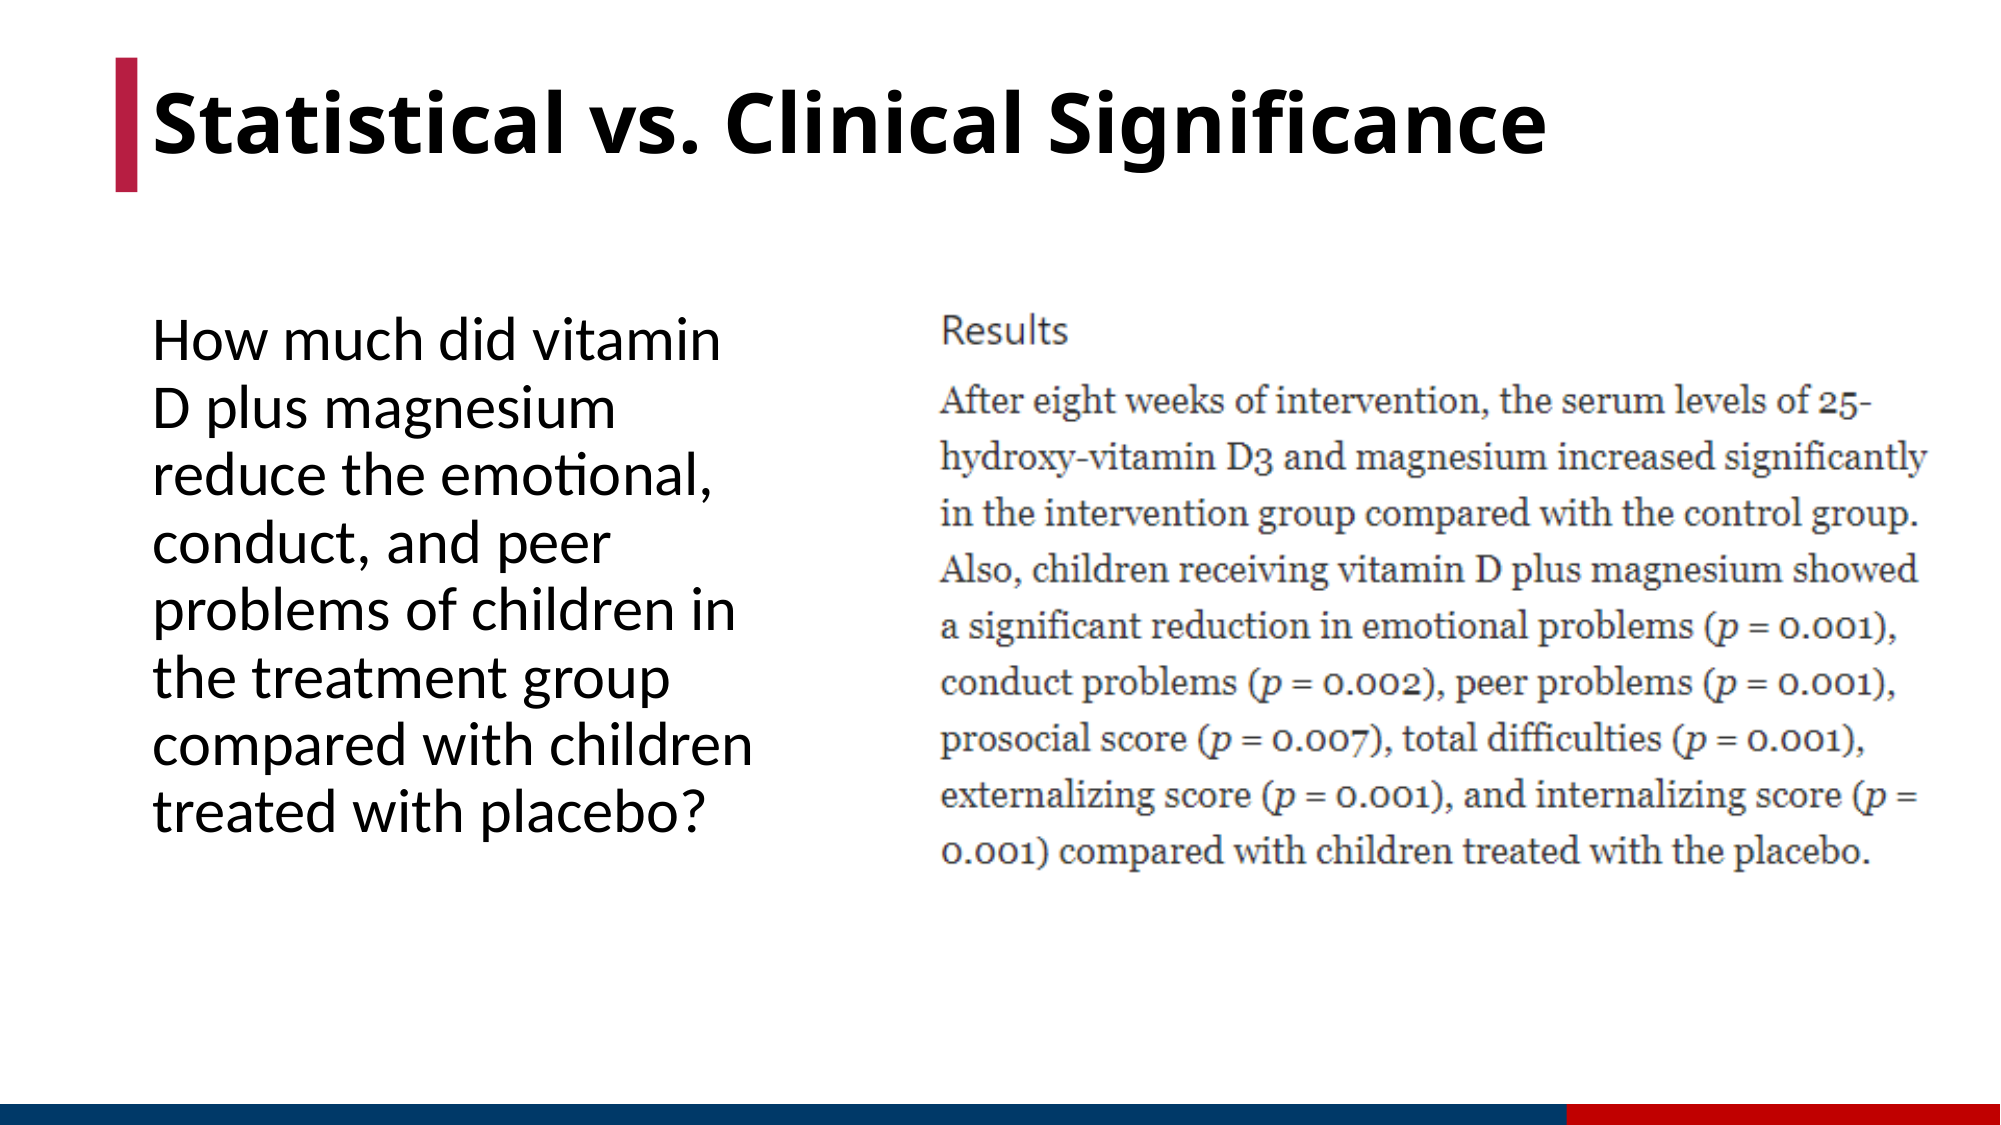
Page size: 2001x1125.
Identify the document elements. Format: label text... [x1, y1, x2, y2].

picture [920, 299, 1961, 908]
title Statistical vs. Clinical Significance [137, 59, 1863, 193]
list How much did vitamin D plus magnesium reduce the emotional, conduct, and peer problems of children in the treatment group compared with children treated with placebo? [137, 299, 773, 1014]
